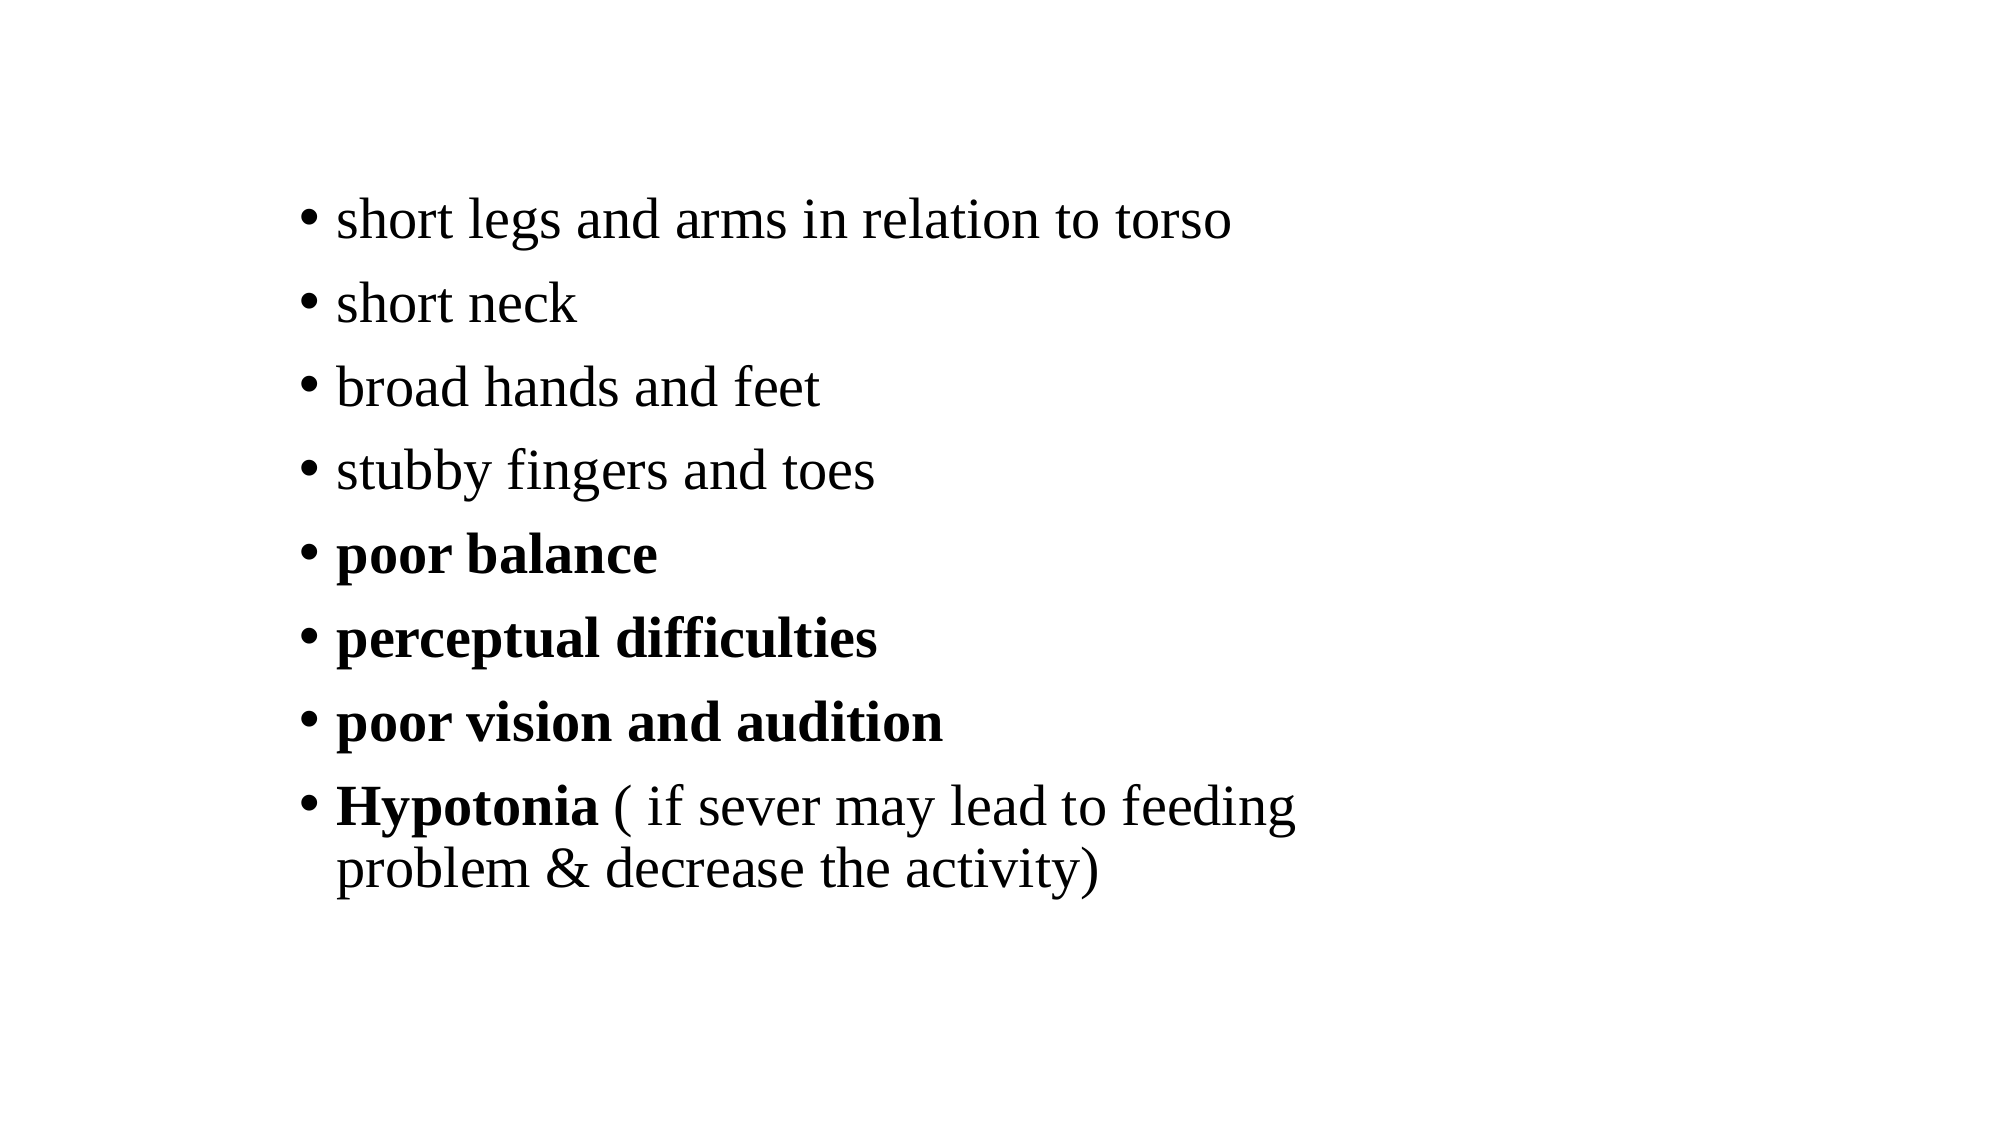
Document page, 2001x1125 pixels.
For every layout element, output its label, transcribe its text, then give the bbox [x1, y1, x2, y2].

text_box short legs and arms in relation to torso short neck broad hands and feet stubby fingers and toes poor balance perceptual difficulties poor vision and audition Hypotonia ( if sever may lead to feeding problem & decrease the activity) [284, 180, 1444, 914]
